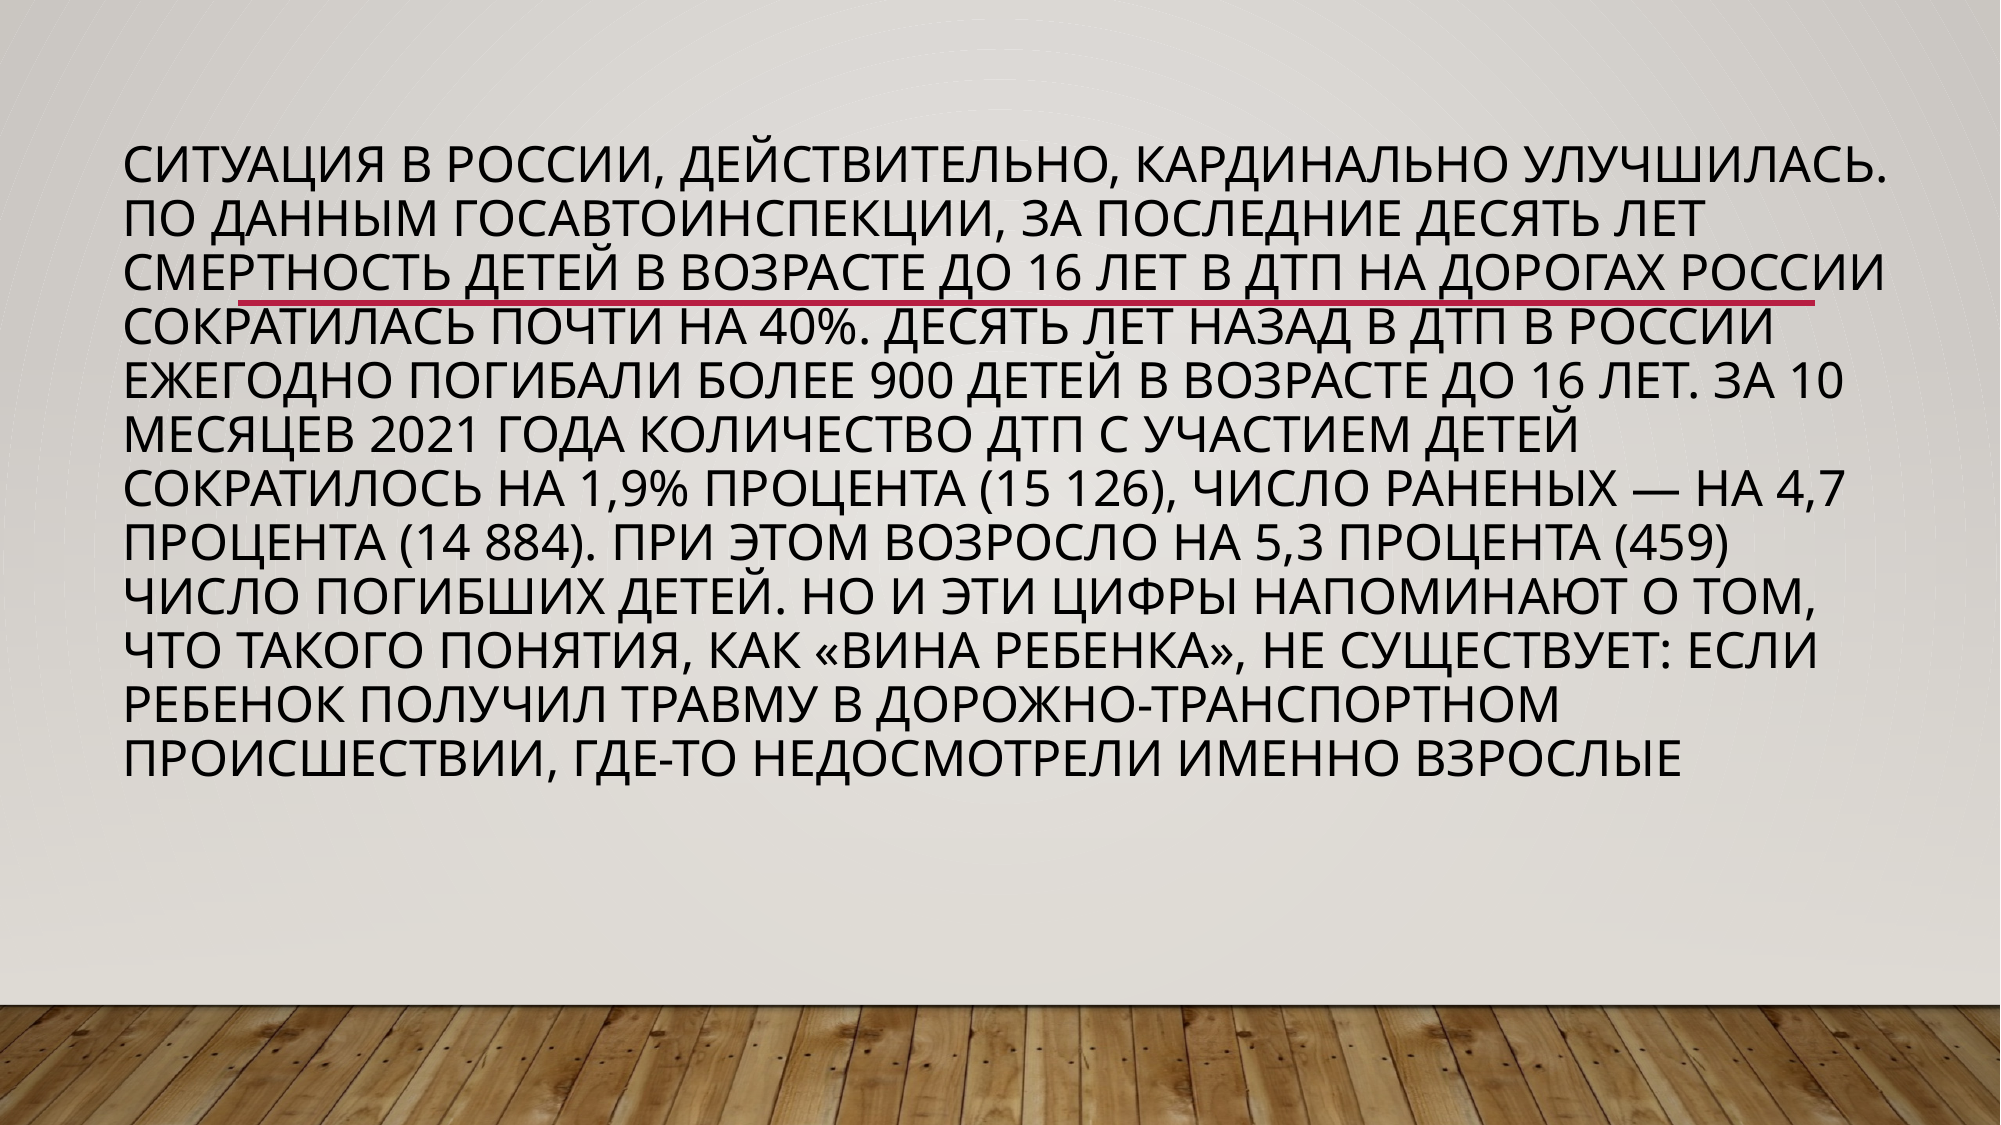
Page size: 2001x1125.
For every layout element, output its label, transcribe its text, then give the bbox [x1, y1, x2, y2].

picture [0, 1005, 2000, 1125]
title Ситуация в России, действительно, кардинально улучшилась. По данным Госавтоинспекции, за последние десять лет смертность детей в возрасте до 16 лет в ДТП на дорогах России сократилась почти на 40%. Десять лет назад в ДТП в России ежегодно погибали более 900 детей в возрасте до 16 лет. За 10 месяцев 2021 года количество ДТП с участием детей сократилось на 1,9% процента (15 126), число раненых — на 4,7 процента (14 884). При этом возросло на 5,3 процента (459) число погибших детей. Но и эти цифры напоминают о том, что такого понятия, как «вина ребенка», не существует: если ребенок получил травму в дорожно-транспортном происшествии, где-то недосмотрели именно взрослые [107, 131, 1919, 908]
